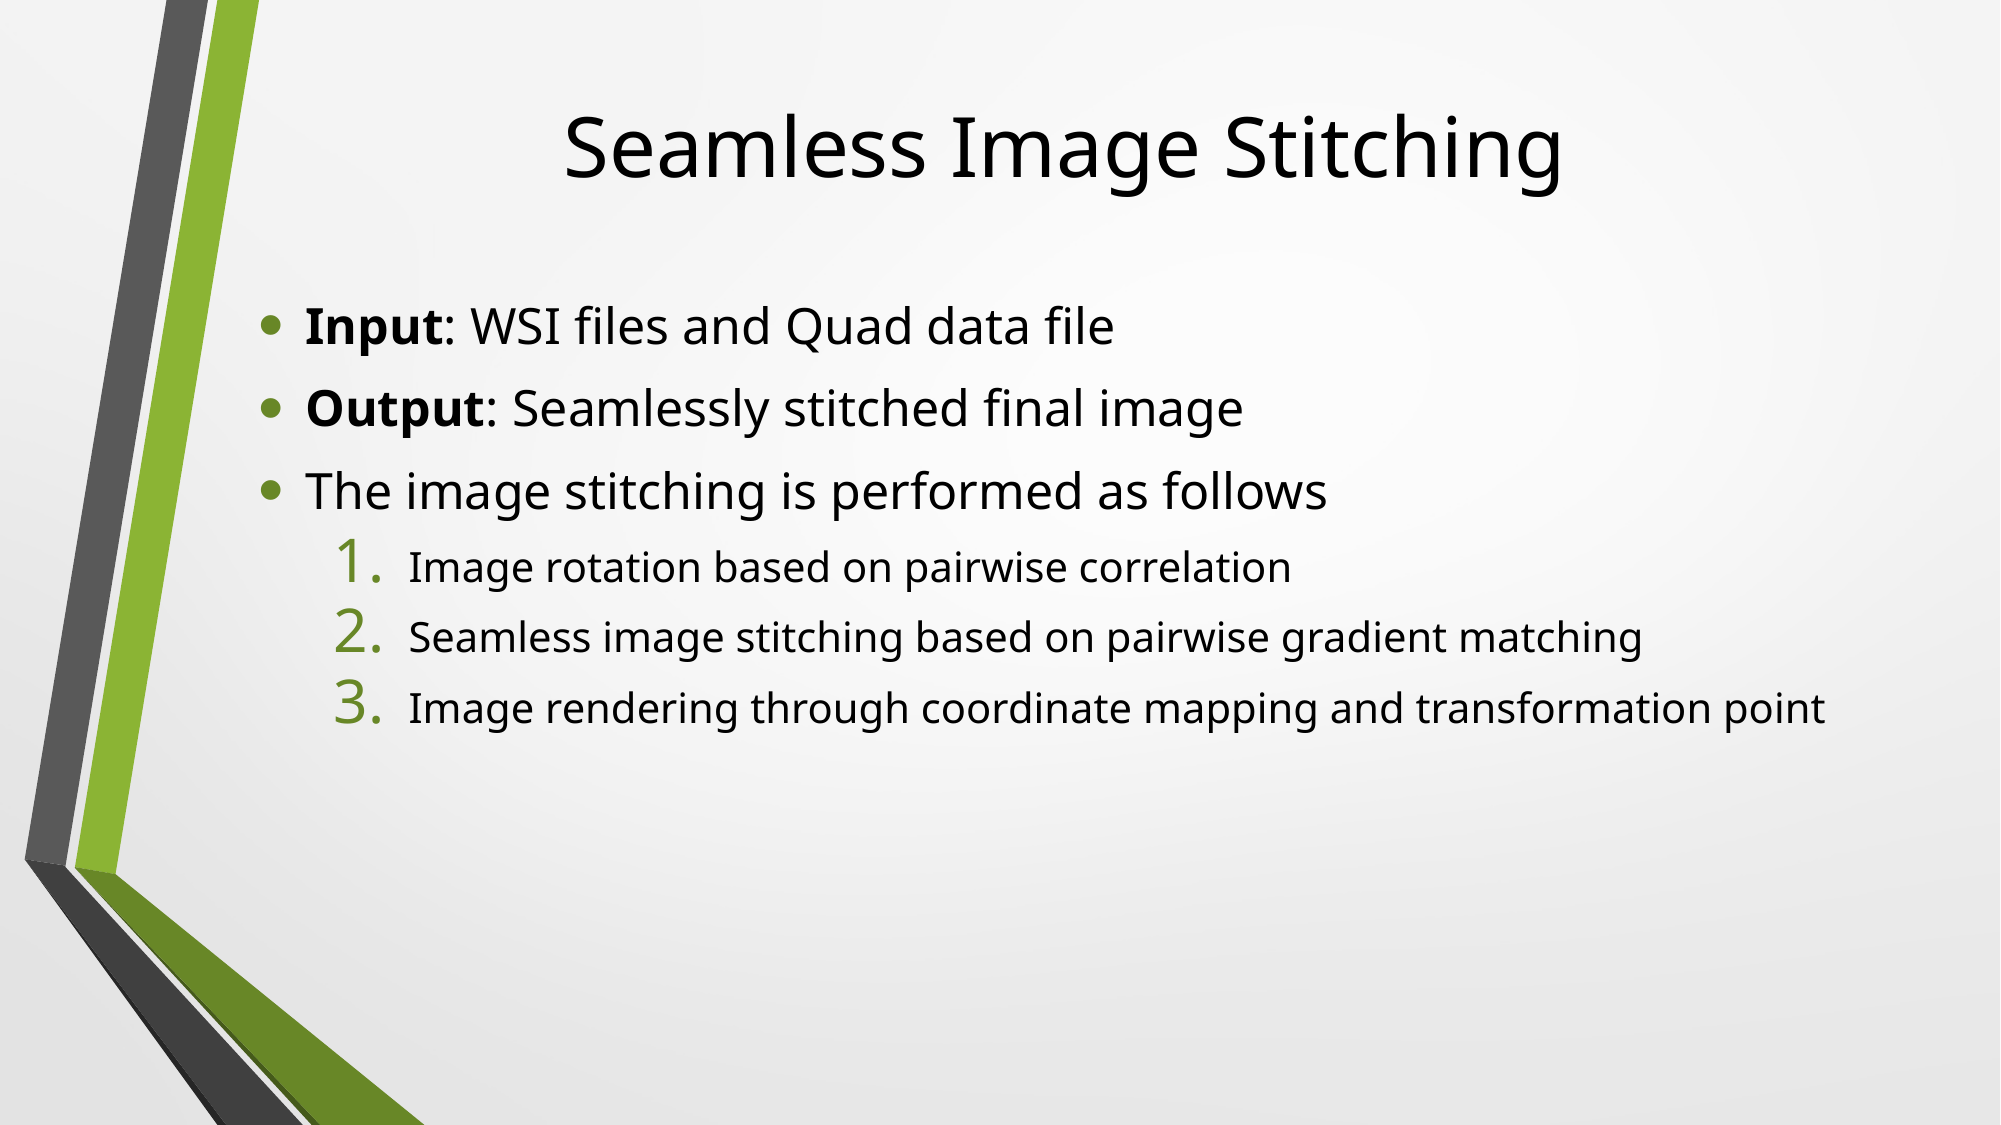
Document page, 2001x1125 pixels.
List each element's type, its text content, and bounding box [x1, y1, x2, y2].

title Seamless Image Stitching [243, 0, 1887, 257]
list Input: WSI files and Quad data file Output: Seamlessly stitched final image The image stitching is performed as follows Image rotation based on pairwise correlation Seamless image stitching based on pairwise gradient matching Image rendering through coordinate mapping and transformation point [243, 257, 1887, 770]
